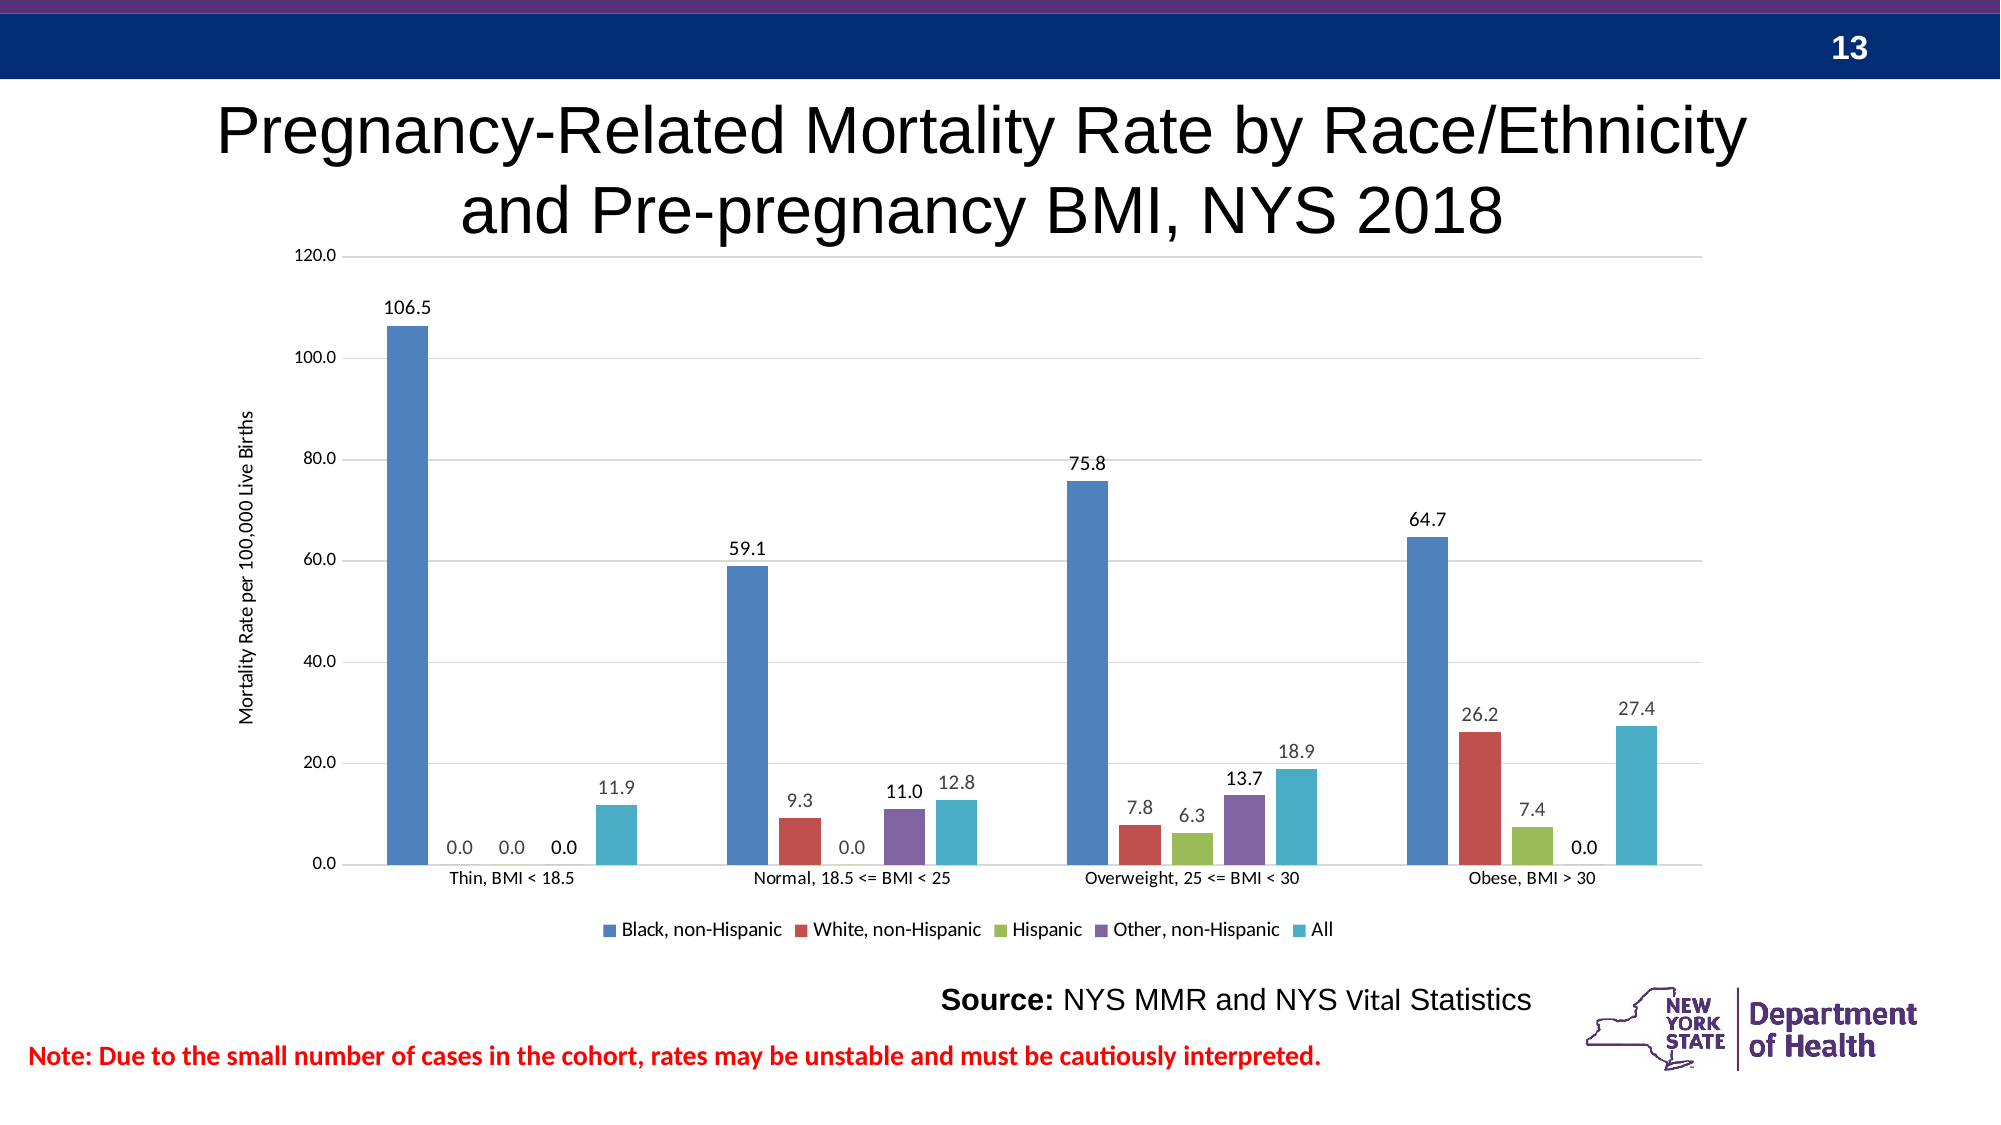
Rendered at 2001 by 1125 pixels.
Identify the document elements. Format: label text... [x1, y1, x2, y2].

chart [203, 233, 1734, 948]
text_box Note: Due to the small number of cases in the cohort, rates may be unstable and must be cautiously interpreted. [13, 1029, 1493, 1078]
text_box Pregnancy-Related Mortality Rate by Race/Ethnicity and Pre-pregnancy BMI, NYS 2018 [0, 77, 1985, 258]
picture [1586, 987, 1917, 1071]
text_box Source: NYS MMR and NYS Vital Statistics [926, 972, 1564, 1024]
